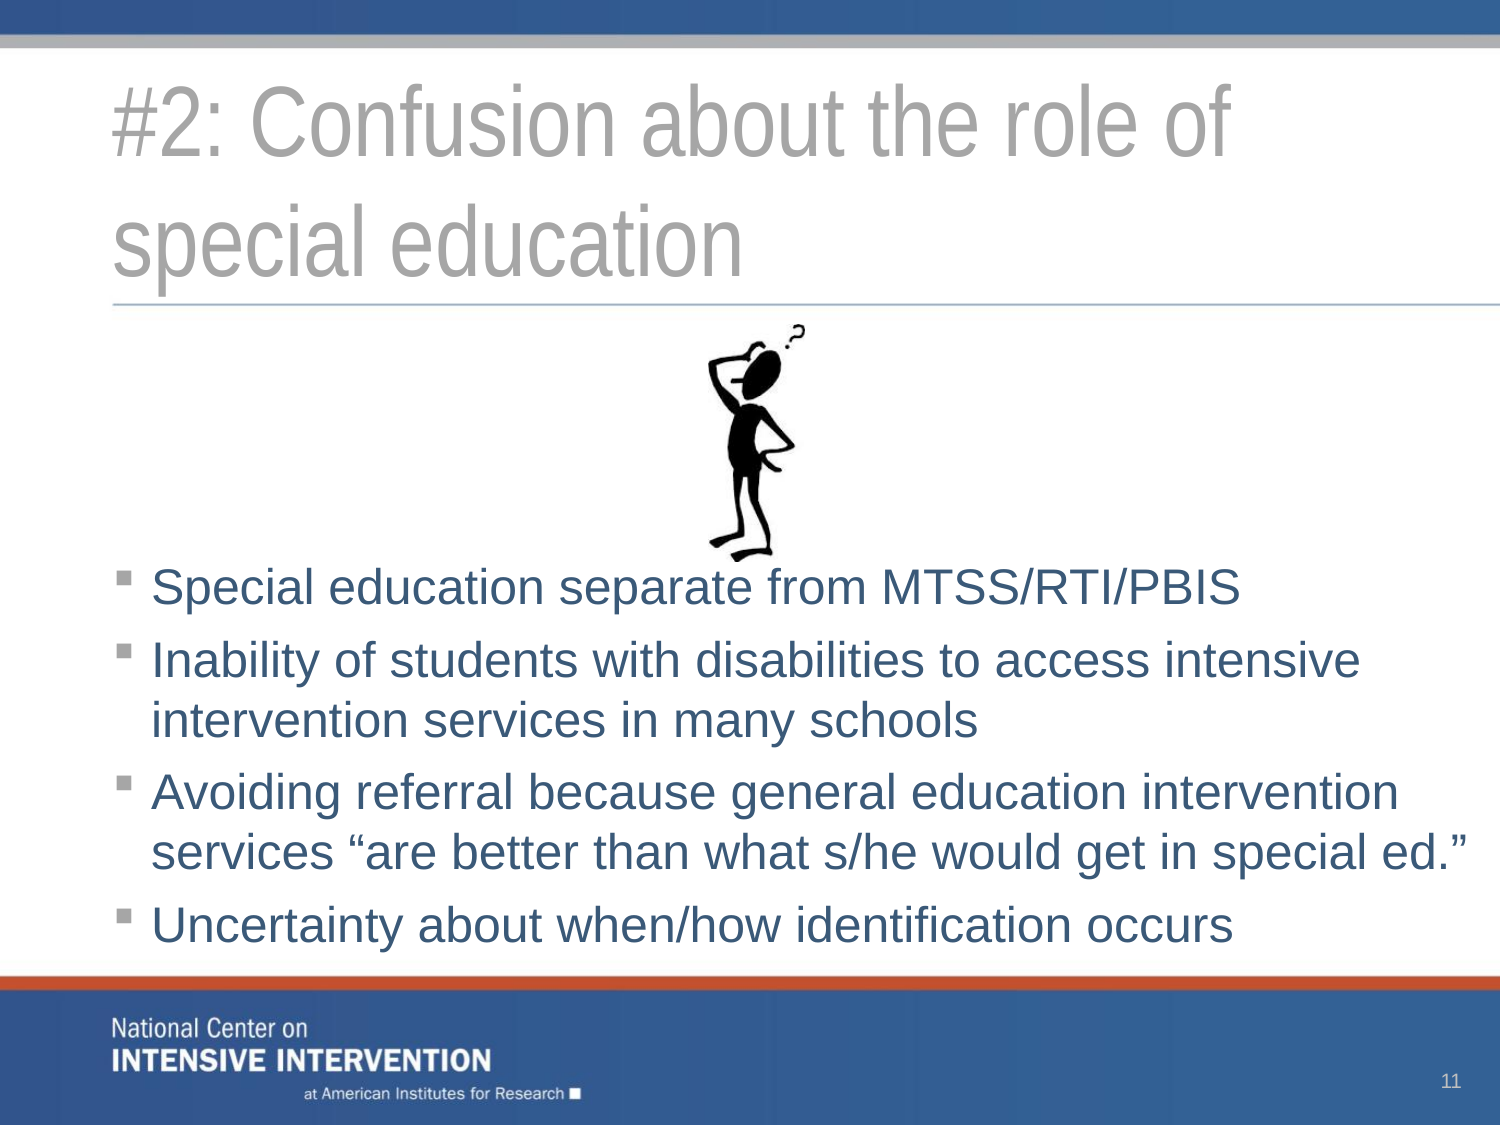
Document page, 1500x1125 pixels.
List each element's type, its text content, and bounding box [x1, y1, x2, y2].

title #2: Confusion about the role of special education [112, 51, 1463, 297]
list Special education separate from MTSS/RTI/PBIS Inability of students with disabilities to access intensive intervention services in many schools Avoiding referral because general education intervention services “are better than what s/he would get in special ed.” Uncertainty about when/how identification occurs [112, 336, 1488, 970]
picture [0, 0, 1500, 1125]
slide_number 11 [1436, 1067, 1462, 1093]
